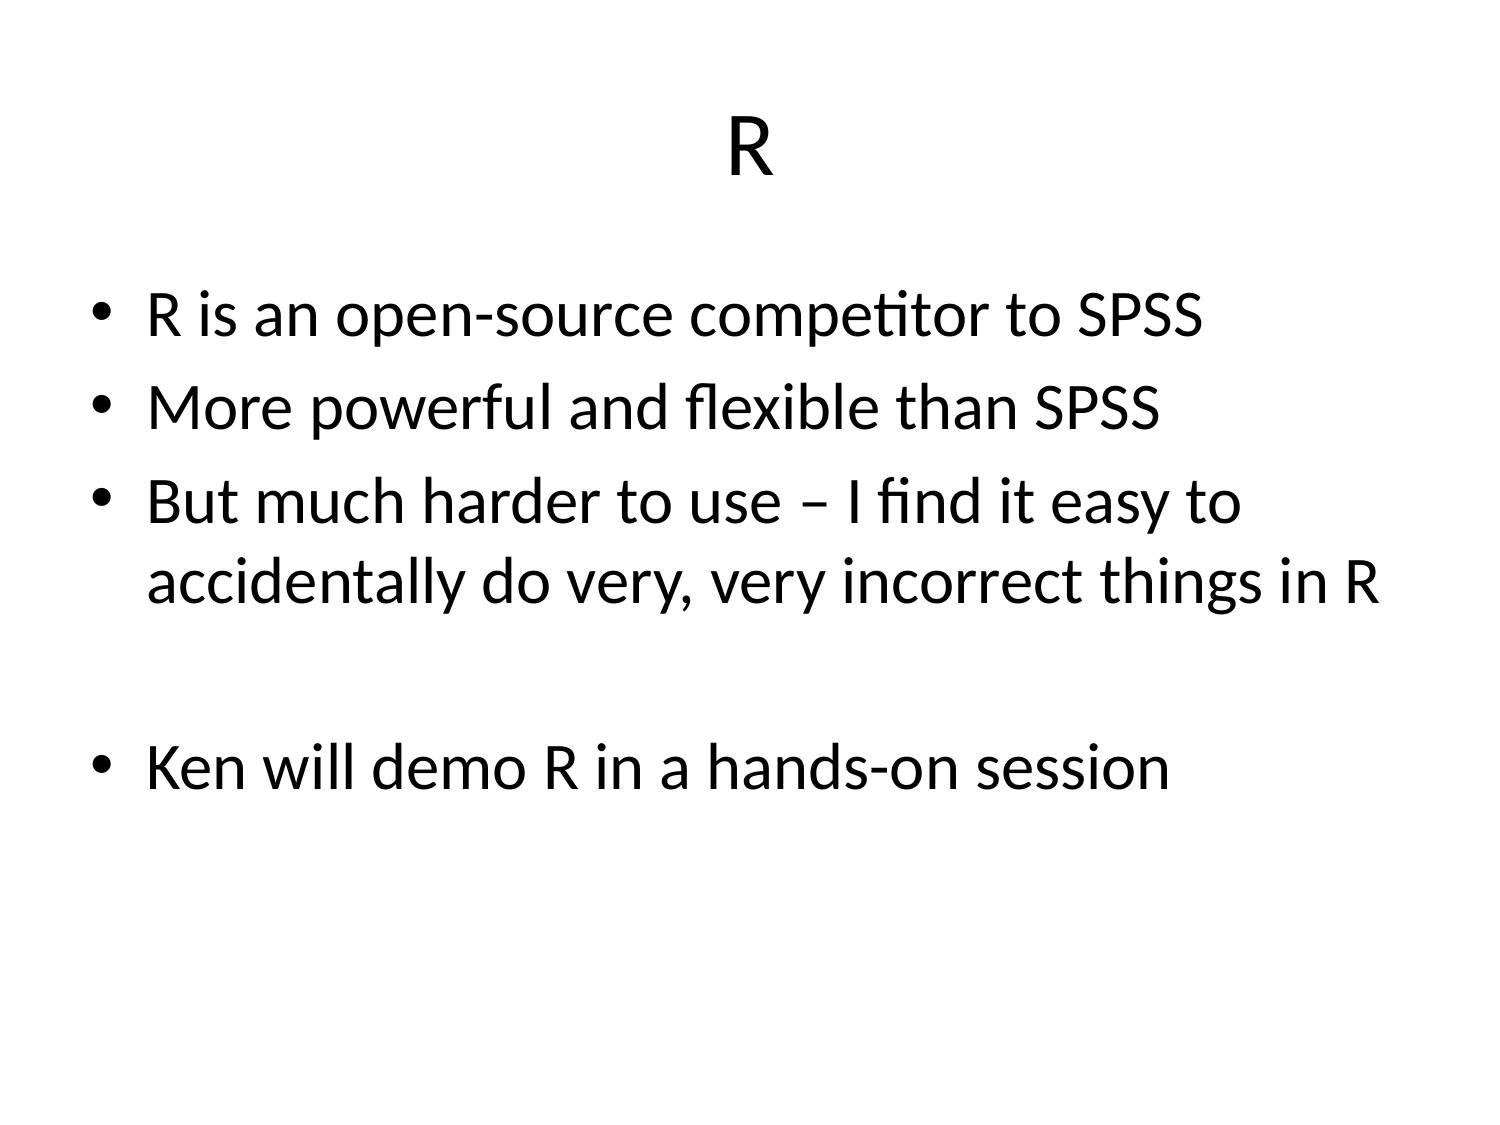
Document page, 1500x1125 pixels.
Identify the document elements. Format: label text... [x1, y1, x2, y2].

list R is an open-source competitor to SPSS More powerful and flexible than SPSS But much harder to use – I find it easy to accidentally do very, very incorrect things in R Ken will demo R in a hands-on session [75, 262, 1425, 1005]
title R [75, 45, 1425, 233]
